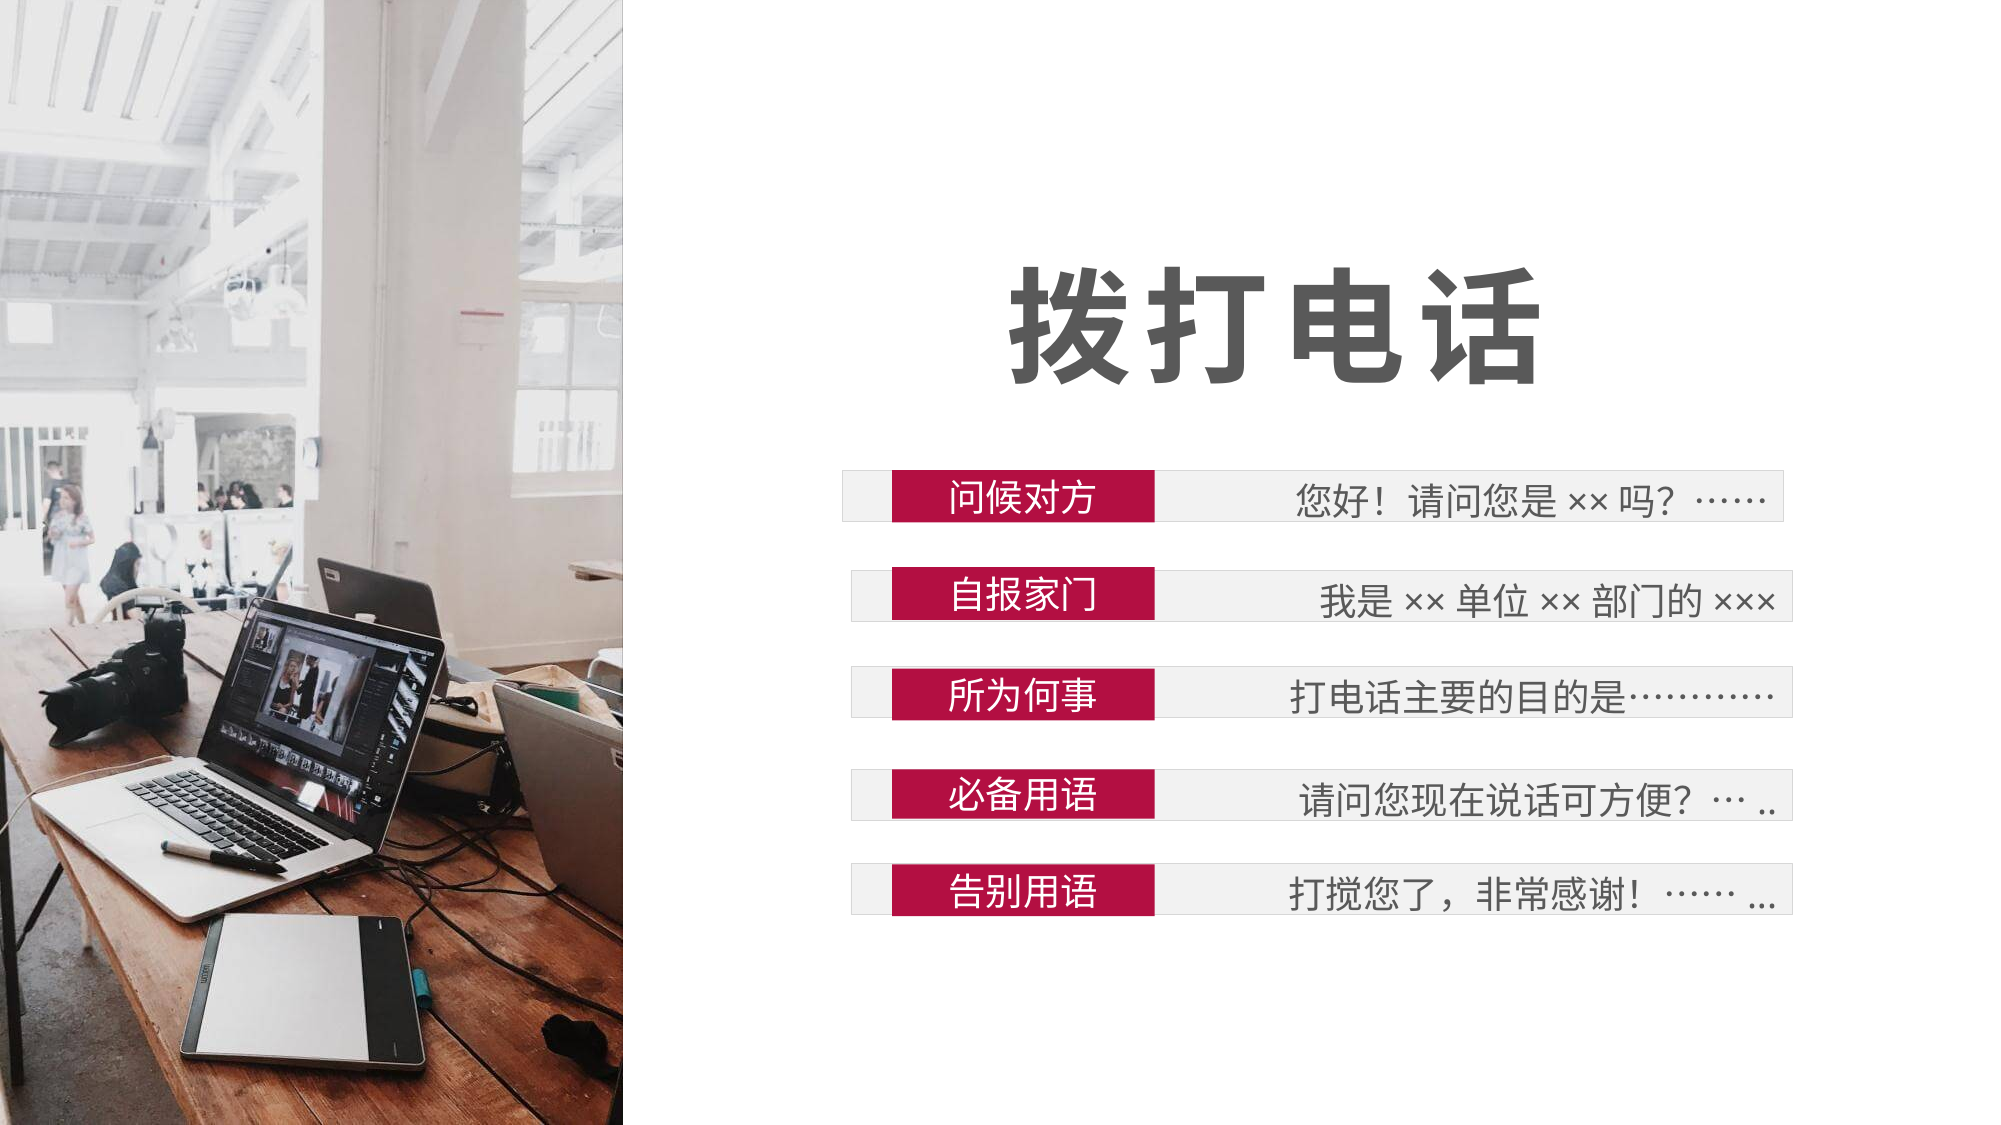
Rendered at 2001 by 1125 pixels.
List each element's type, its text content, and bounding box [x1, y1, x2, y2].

text_box 拨打电话 [994, 242, 1556, 404]
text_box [842, 470, 1792, 916]
picture [0, 0, 623, 1125]
